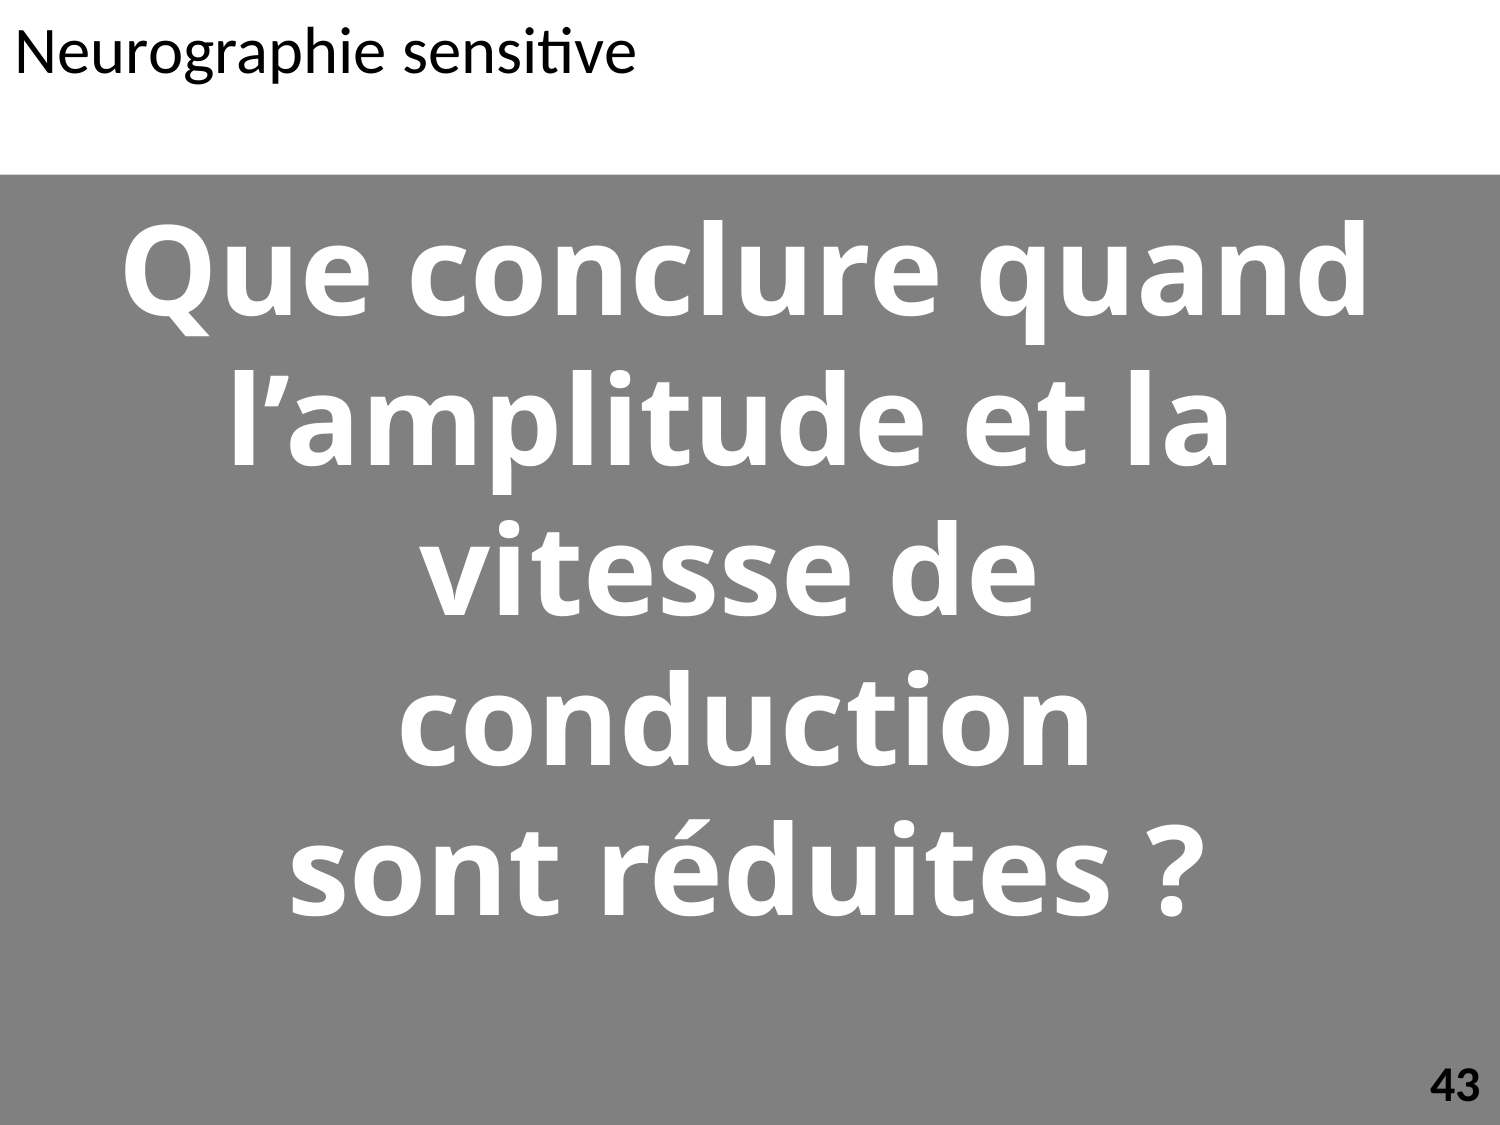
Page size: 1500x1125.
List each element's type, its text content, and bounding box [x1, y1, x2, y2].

text_box Que conclure quand l’amplitude et la vitesse de conduction sont réduites ? [103, 183, 1390, 949]
text_box 43 [1415, 1043, 1496, 1119]
text_box Neurographie sensitive [0, 0, 1500, 175]
